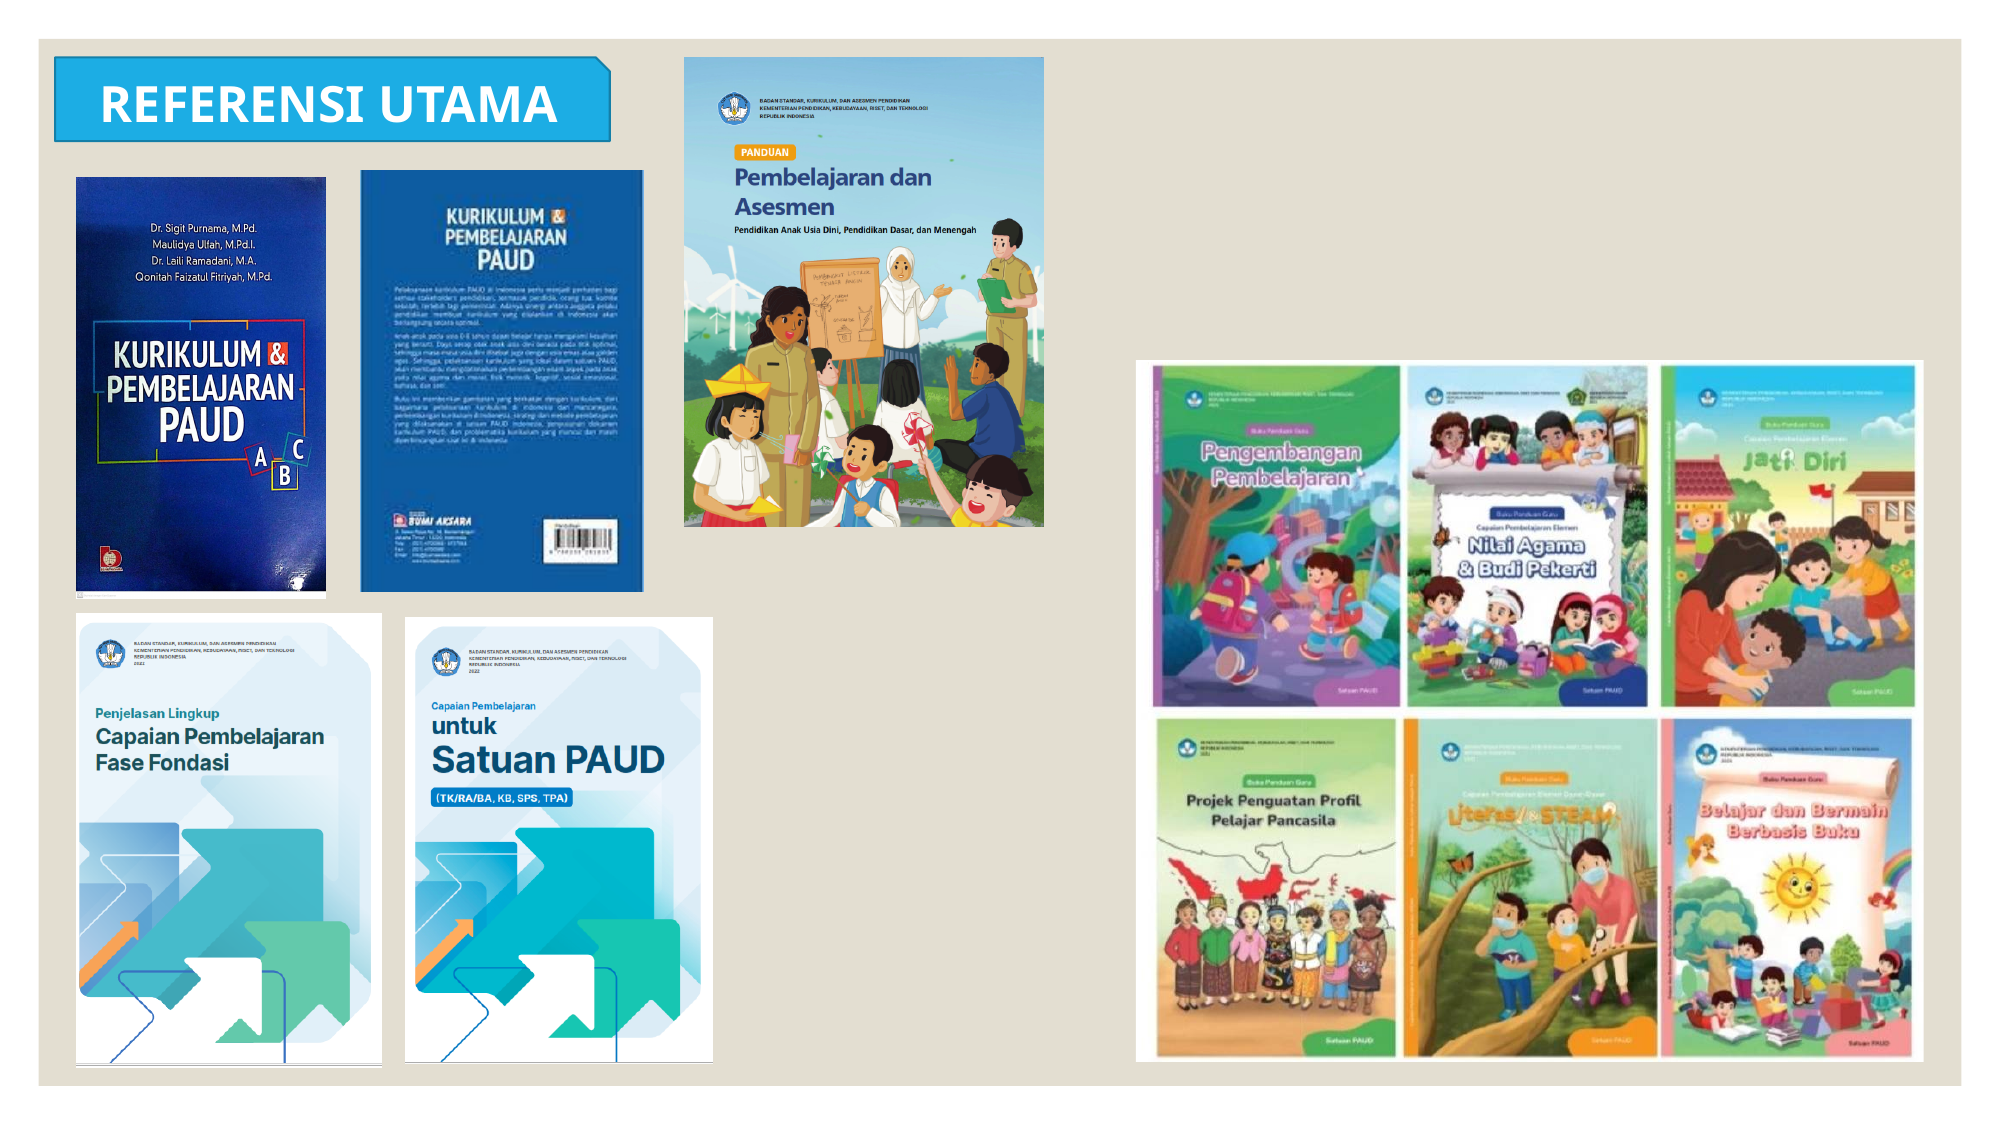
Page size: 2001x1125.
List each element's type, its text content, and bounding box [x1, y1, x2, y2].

text_box REFERENSI UTAMA [54, 56, 611, 143]
picture [684, 57, 1044, 527]
picture [405, 617, 713, 1064]
picture [76, 613, 382, 1068]
picture [360, 170, 644, 593]
picture [1135, 359, 1924, 1062]
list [76, 177, 326, 599]
